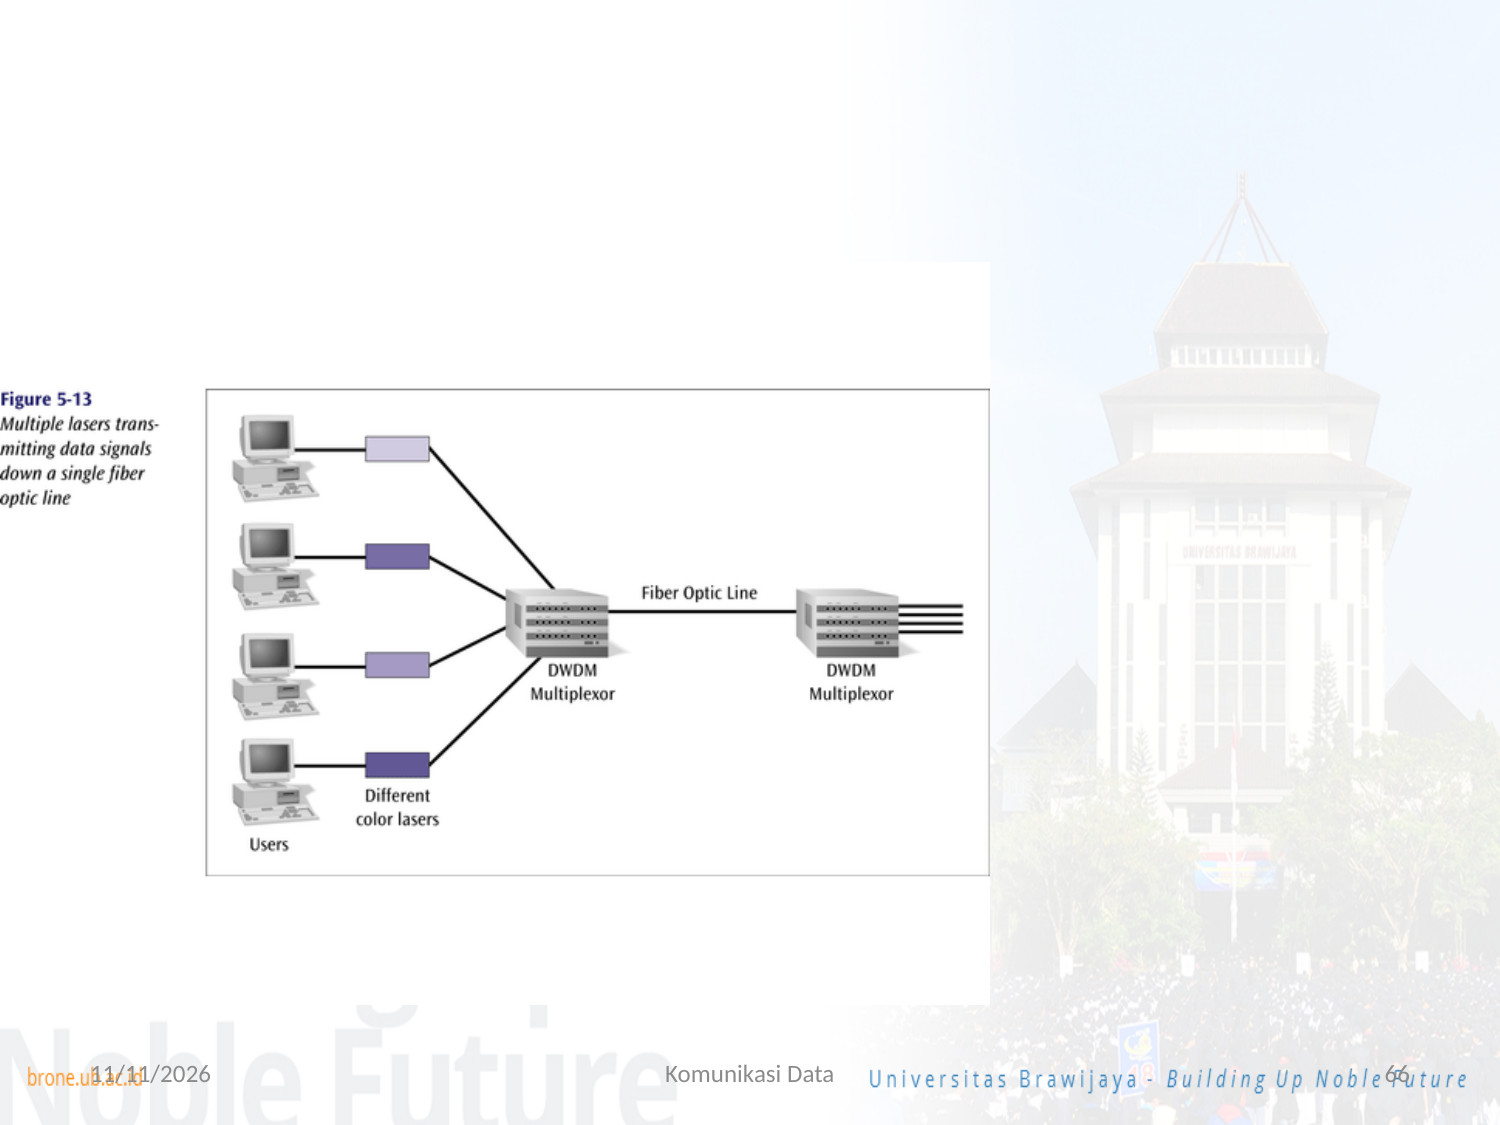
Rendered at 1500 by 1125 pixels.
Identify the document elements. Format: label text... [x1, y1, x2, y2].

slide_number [75, 1042, 425, 1103]
footer Komunikasi Data [512, 1042, 988, 1103]
picture [0, 0, 1500, 1125]
slide_number 66 [1074, 1042, 1425, 1103]
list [0, 262, 991, 1006]
